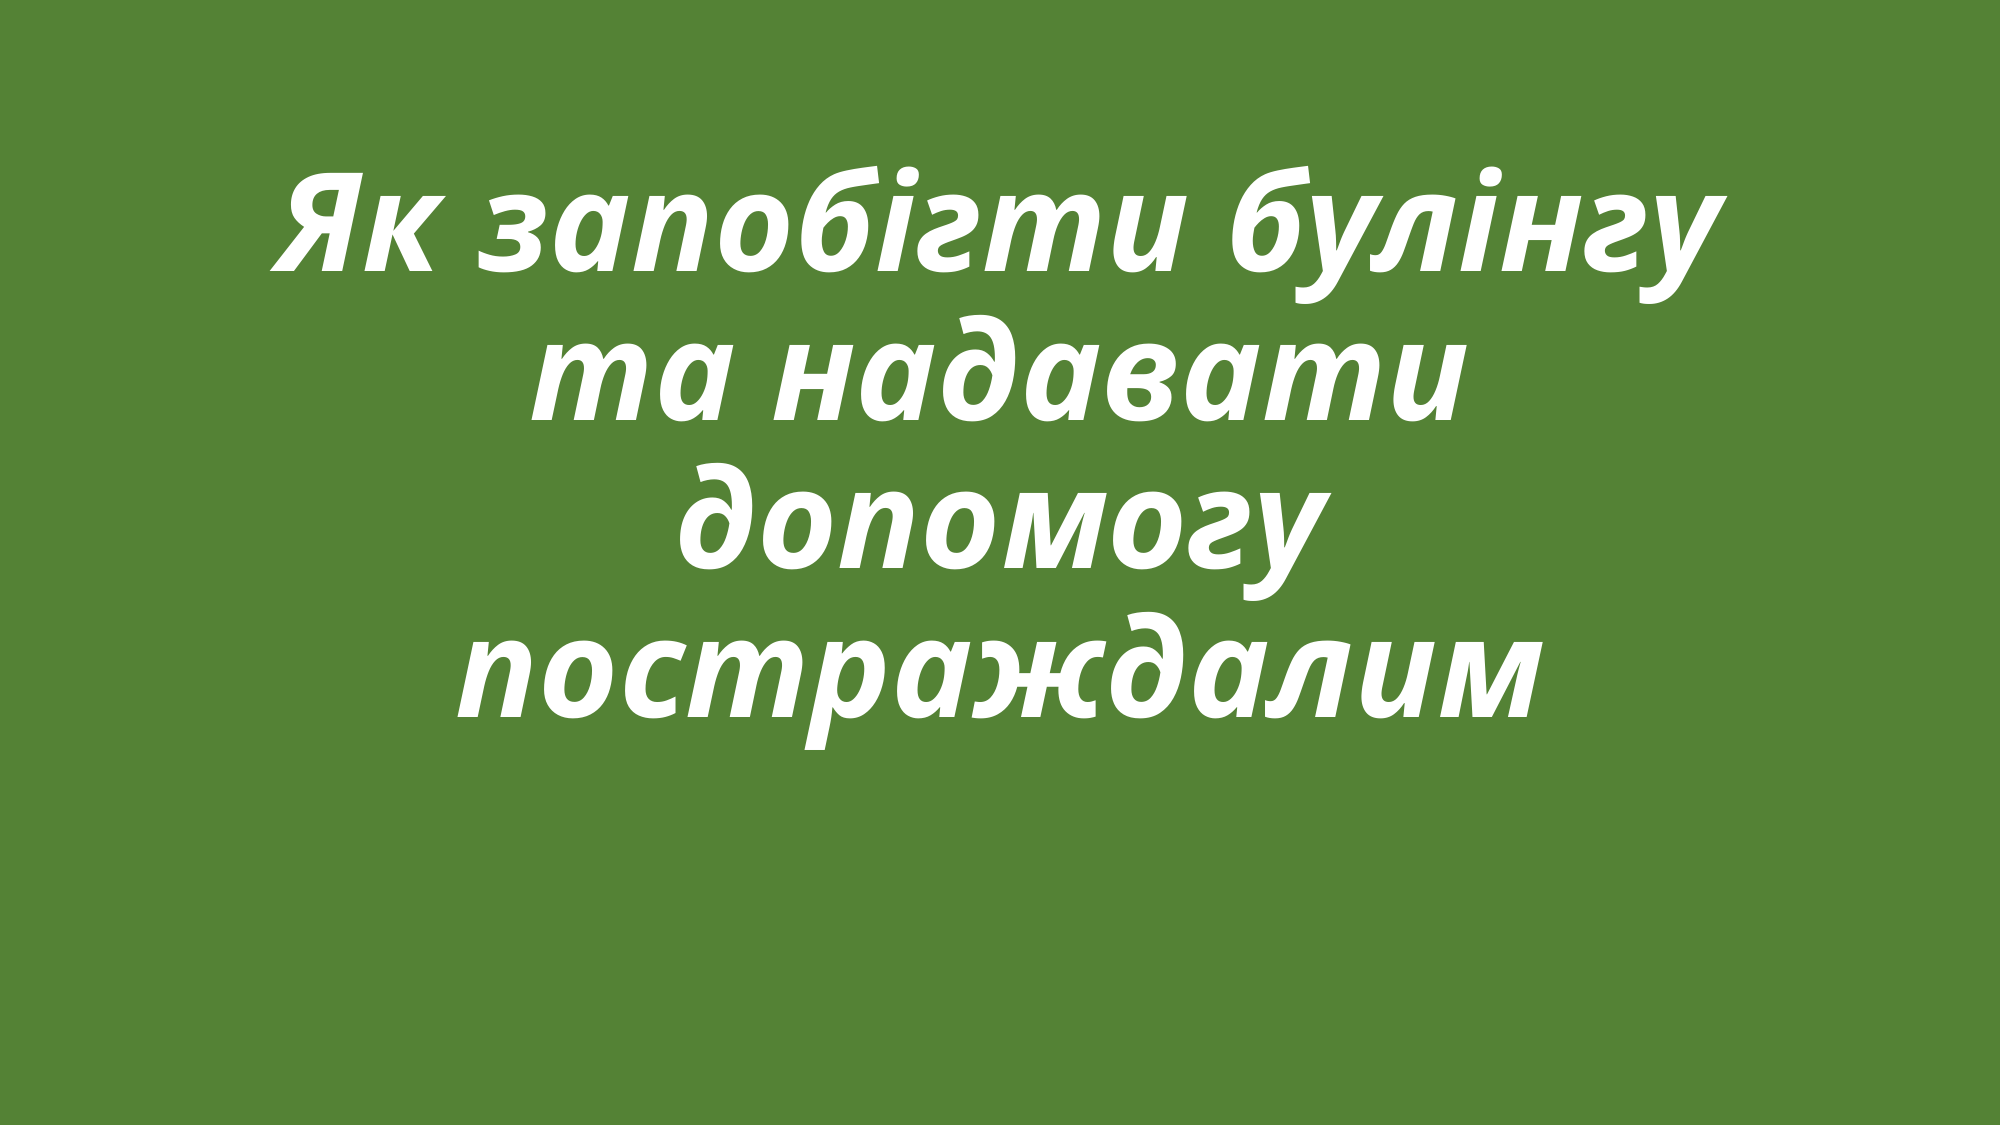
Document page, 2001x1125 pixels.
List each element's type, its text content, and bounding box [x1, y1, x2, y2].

title Як запобігти булінгу та надавати допомогу постраждалим [249, 184, 1750, 755]
